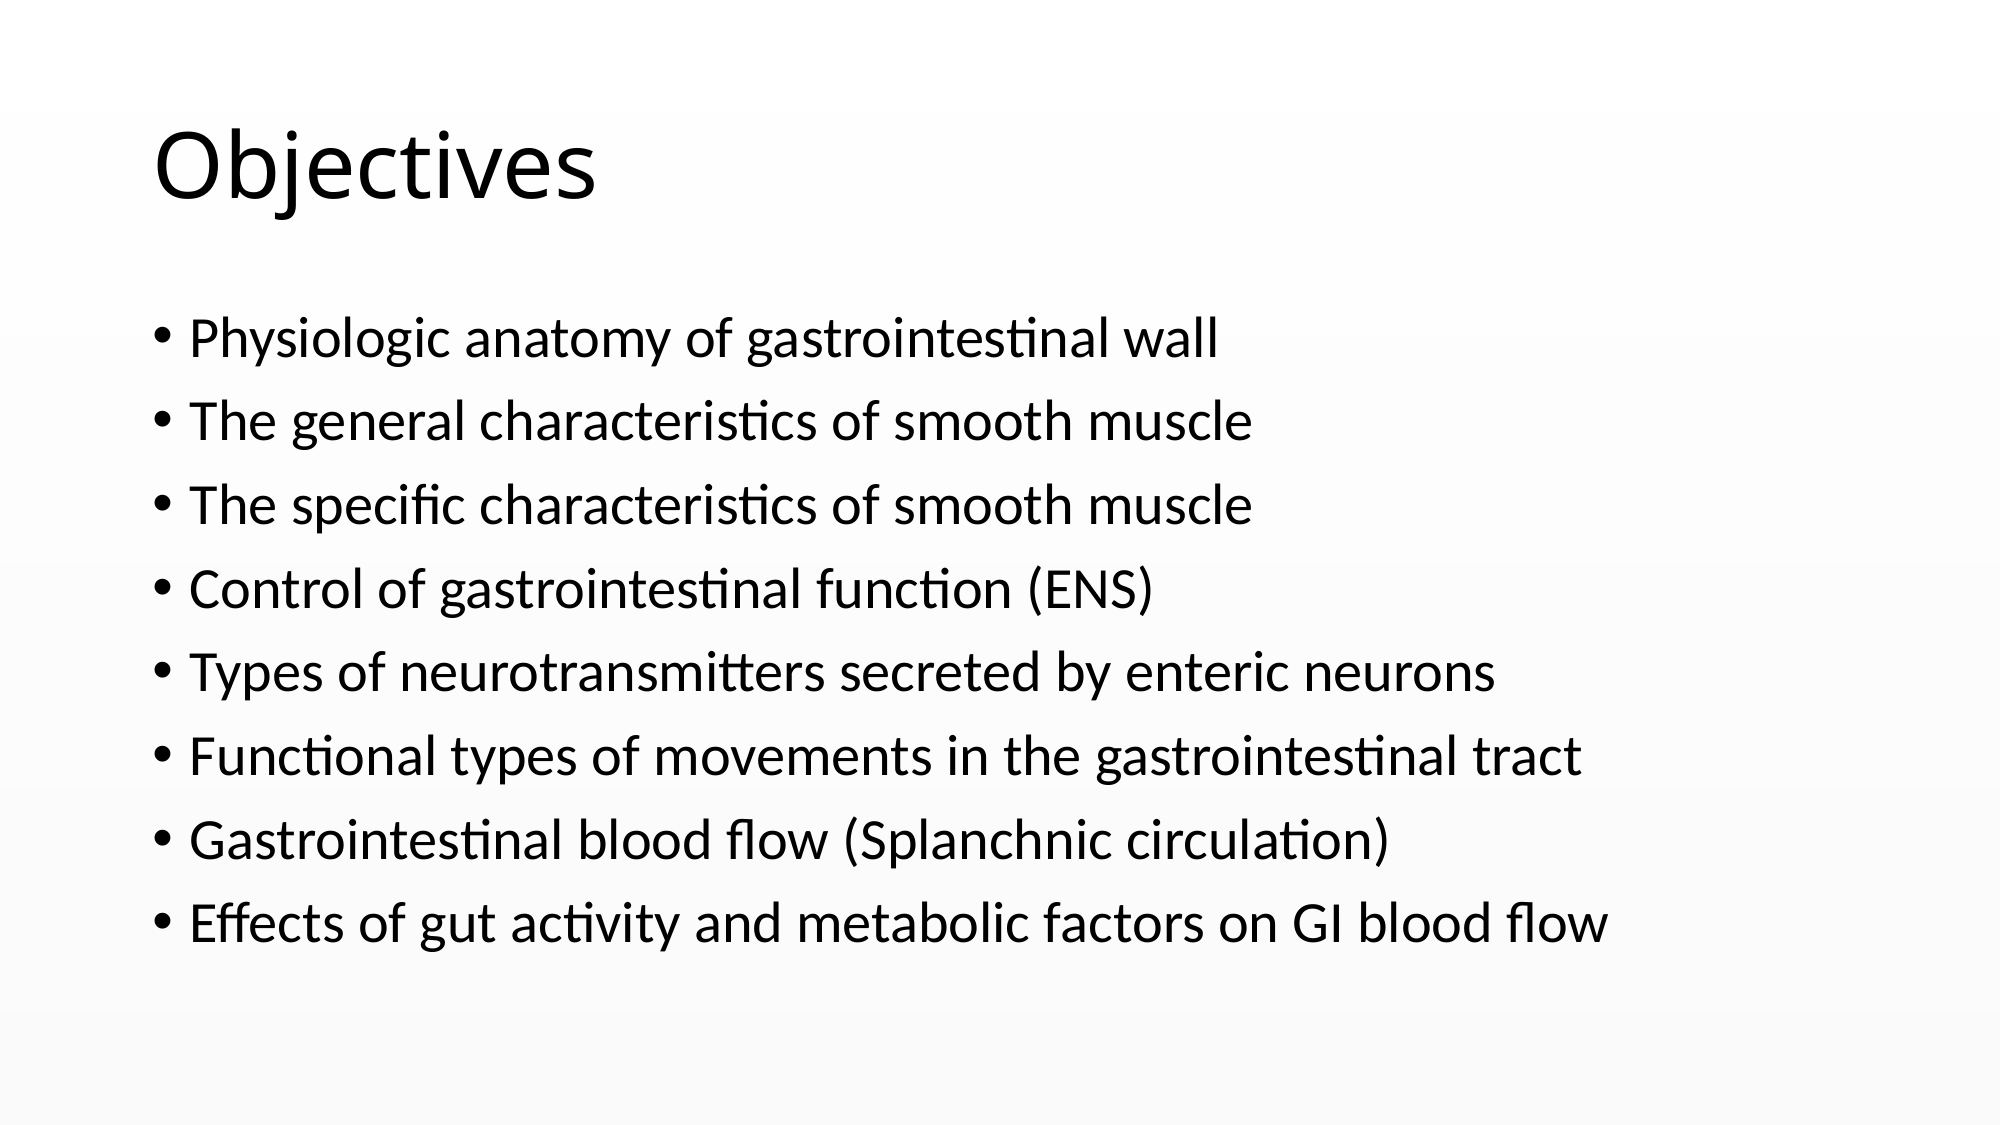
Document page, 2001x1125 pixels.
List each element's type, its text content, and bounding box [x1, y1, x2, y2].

title Objectives [137, 59, 1863, 278]
list Physiologic anatomy of gastrointestinal wall The general characteristics of smooth muscle The specific characteristics of smooth muscle Control of gastrointestinal function (ENS) Types of neurotransmitters secreted by enteric neurons Functional types of movements in the gastrointestinal tract Gastrointestinal blood flow (Splanchnic circulation) Effects of gut activity and metabolic factors on GI blood flow [137, 299, 1863, 1014]
